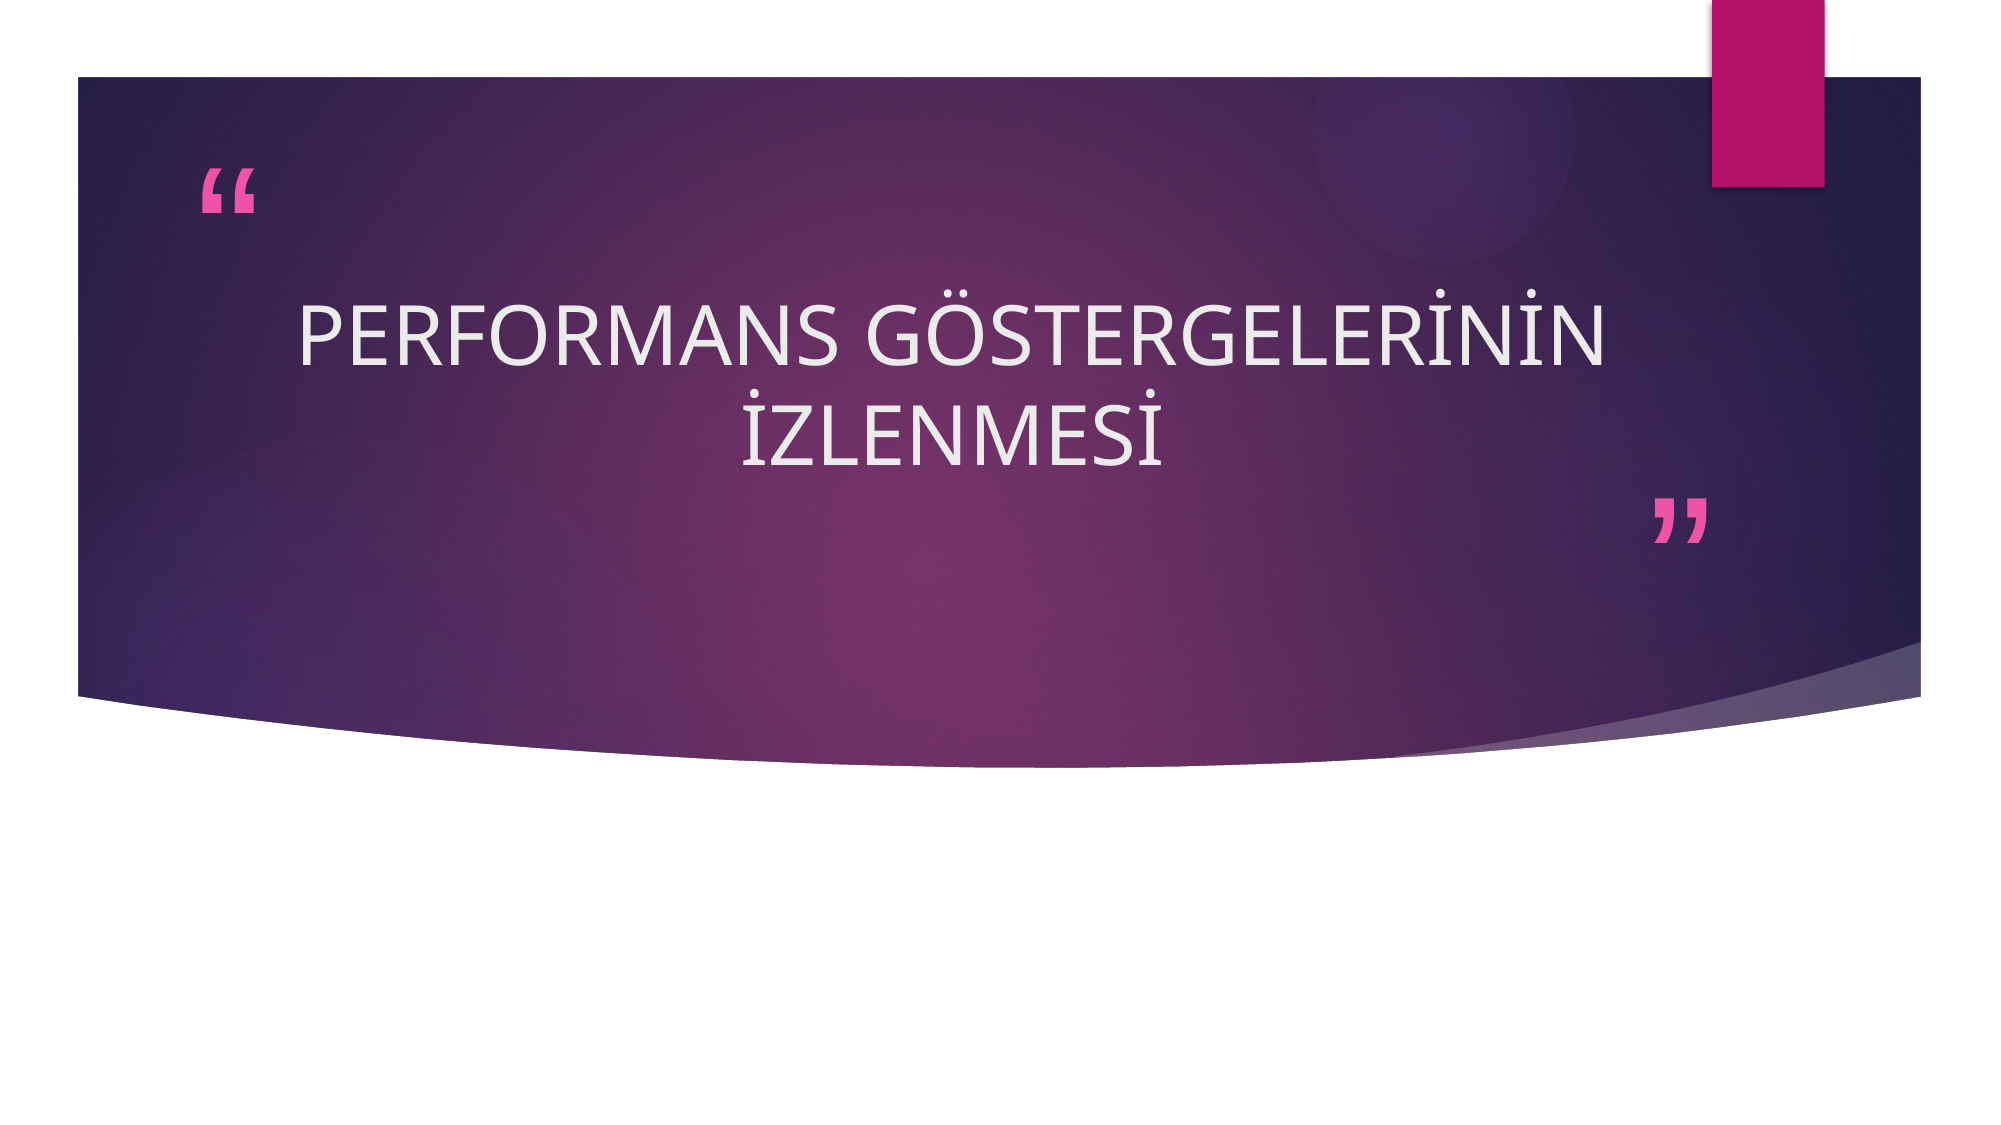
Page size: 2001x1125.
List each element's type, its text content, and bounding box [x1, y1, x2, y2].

title PERFORMANS GÖSTERGELERİNİN İZLENMESİ [259, 161, 1647, 604]
